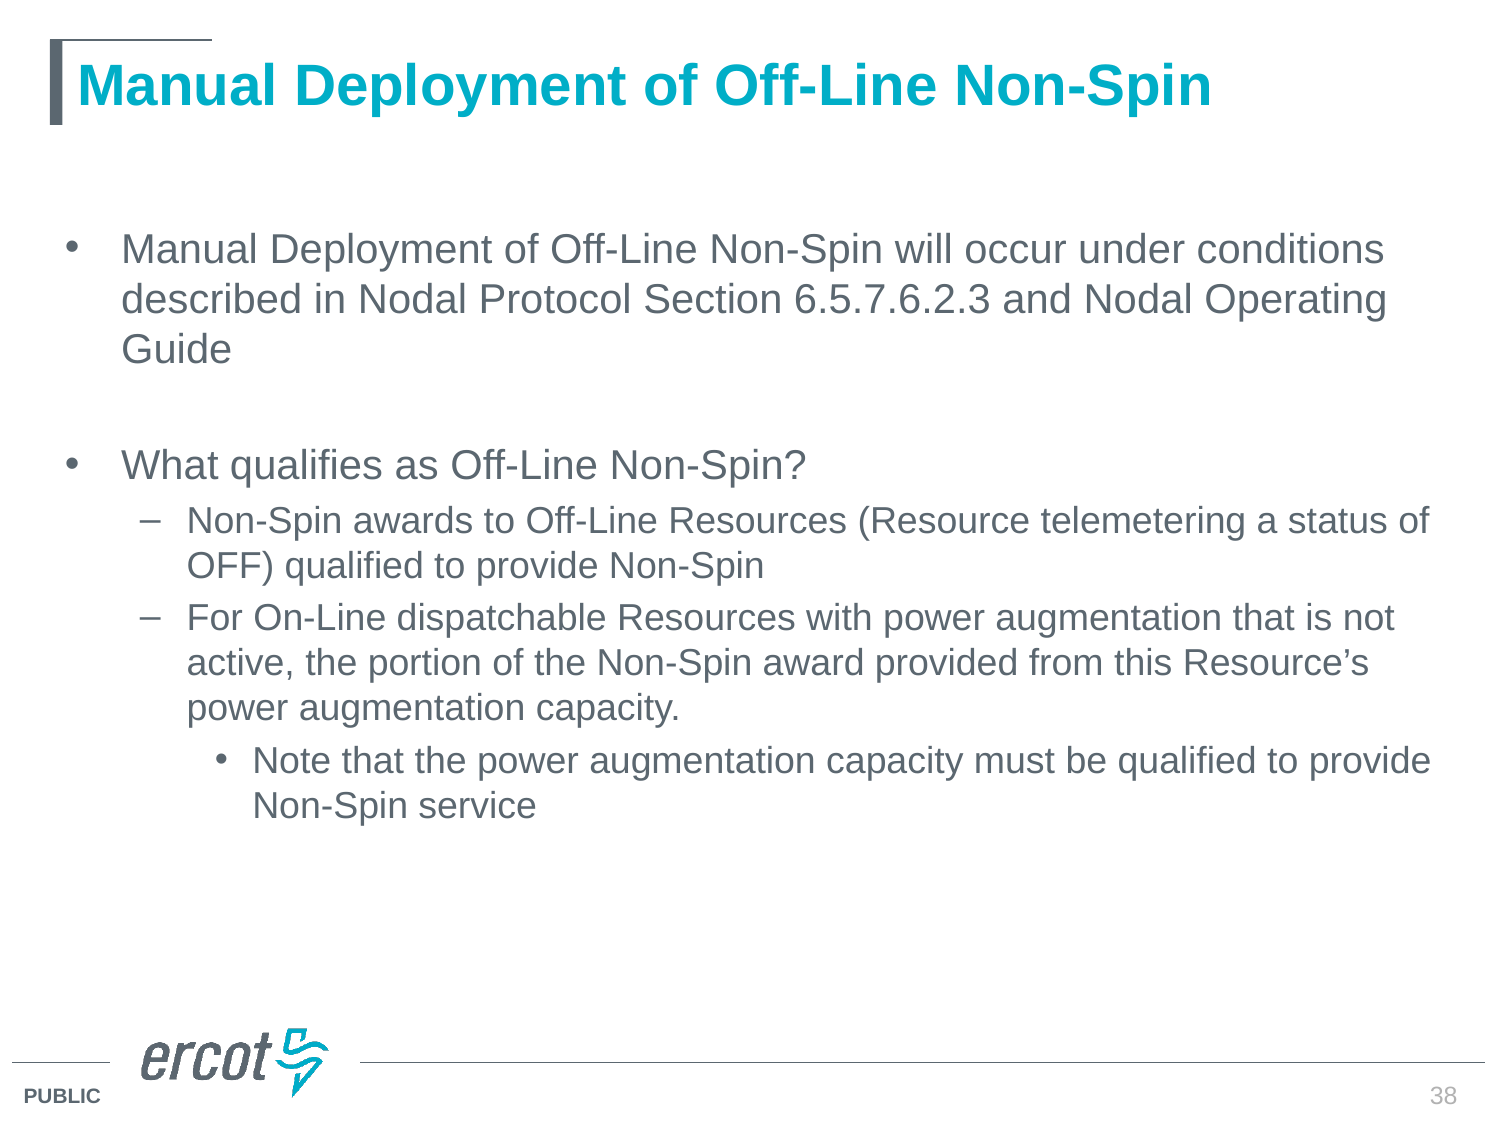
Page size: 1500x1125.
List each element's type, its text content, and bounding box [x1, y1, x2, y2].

picture [137, 1024, 332, 1100]
title Manual Deployment of Off-Line Non-Spin [62, 39, 1450, 125]
list Manual Deployment of Off-Line Non-Spin will occur under conditions described in Nodal Protocol Section 6.5.7.6.2.3 and Nodal Operating Guide What qualifies as Off-Line Non-Spin? Non-Spin awards to Off-Line Resources (Resource telemetering a status of OFF) qualified to provide Non-Spin For On-Line dispatchable Resources with power augmentation that is not active, the portion of the Non-Spin award provided from this Resource’s power augmentation capacity. Note that the power augmentation capacity must be qualified to provide Non-Spin service [50, 214, 1450, 959]
slide_number 38 [1400, 1076, 1488, 1113]
